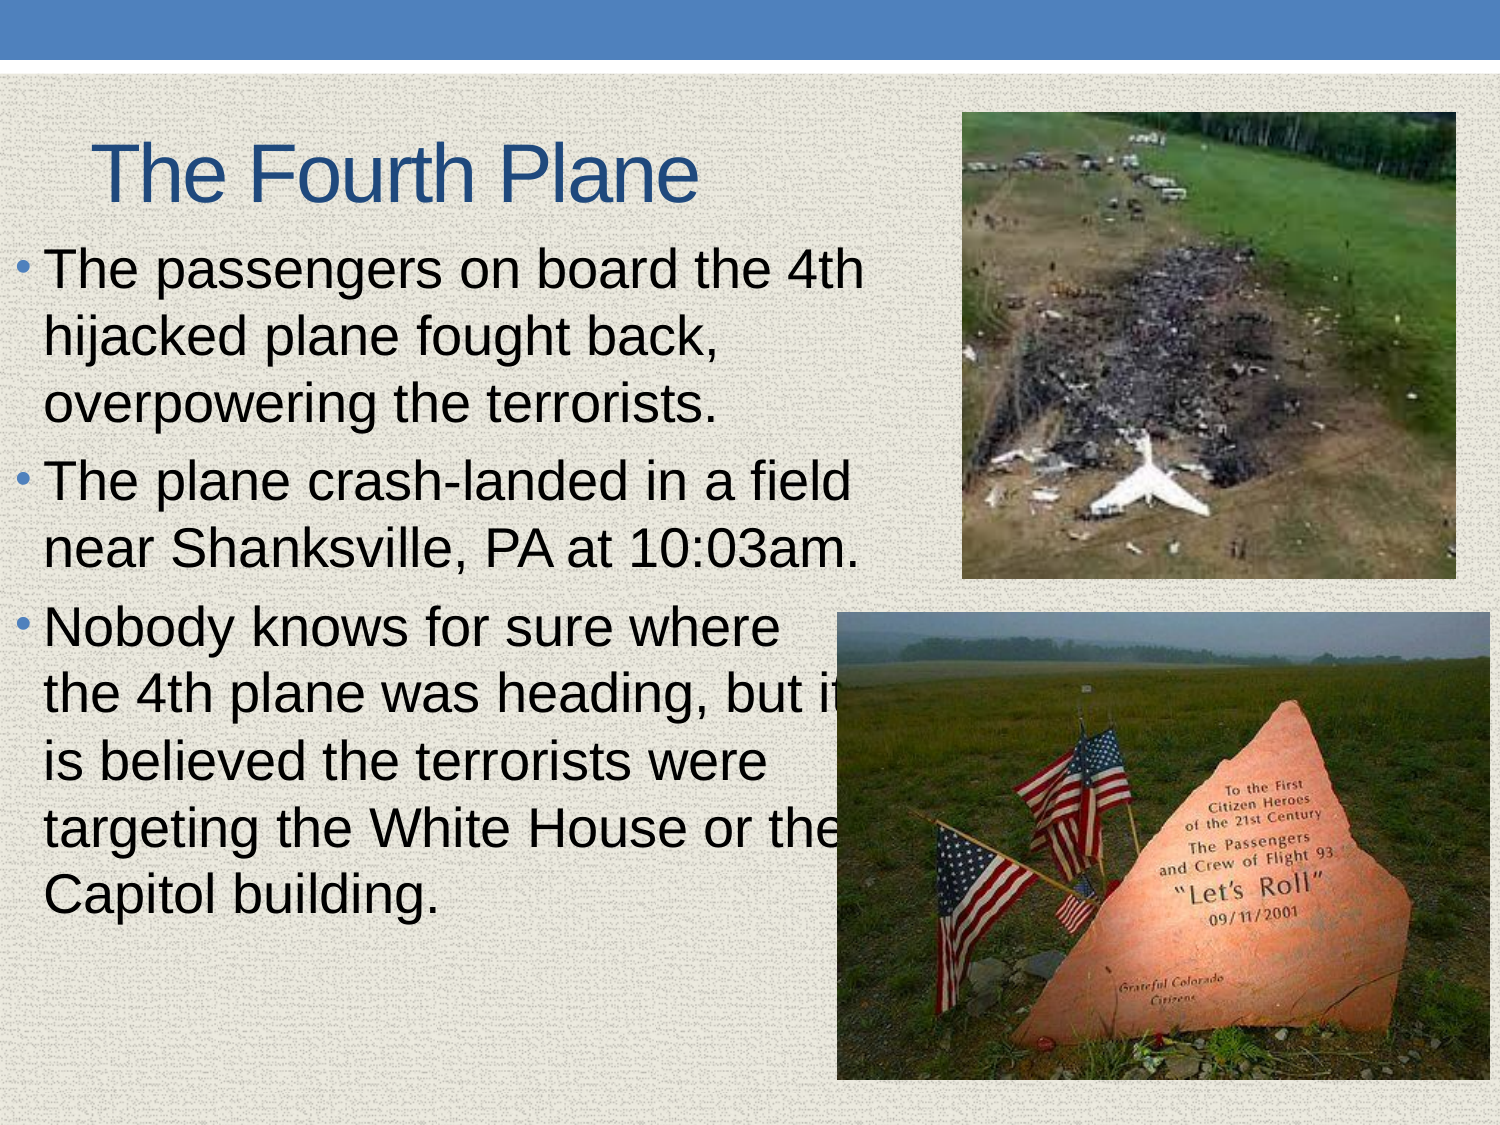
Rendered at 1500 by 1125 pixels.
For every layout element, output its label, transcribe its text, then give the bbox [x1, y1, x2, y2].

picture [962, 112, 1457, 579]
title The Fourth Plane [551, 87, 1425, 250]
text_box [25, 0, 551, 260]
picture [837, 612, 1490, 1080]
list The passengers on board the 4th hijacked plane fought back, overpowering the terrorists. The plane crash-landed in a field near Shanksville, PA at 10:03am. Nobody knows for sure where the 4th plane was heading, but it is believed the terrorists were targeting the White House or the Capitol building. [0, 224, 888, 975]
